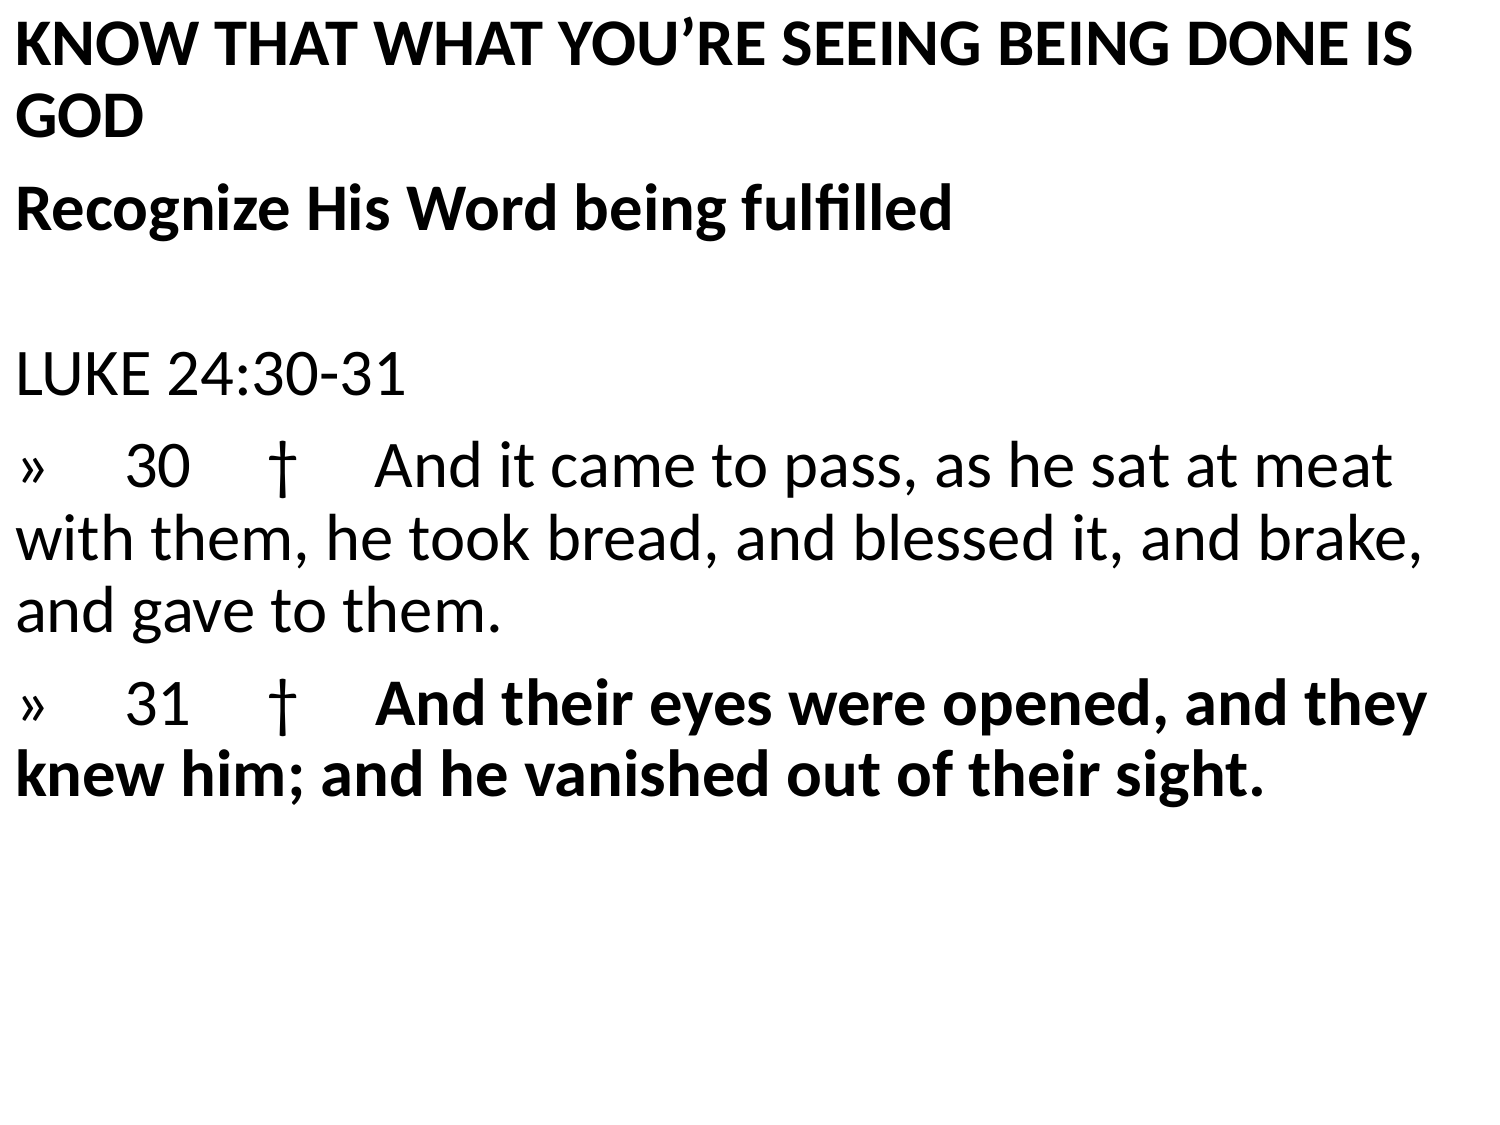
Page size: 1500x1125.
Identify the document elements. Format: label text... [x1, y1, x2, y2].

list KNOW THAT WHAT YOU’RE SEEING BEING DONE IS GOD Recognize His Word being fulfilled LUKE 24:30-31 » 30 † And it came to pass, as he sat at meat with them, he took bread, and blessed it, and brake, and gave to them. » 31 † And their eyes were opened, and they knew him; and he vanished out of their sight. [0, 0, 1500, 1125]
